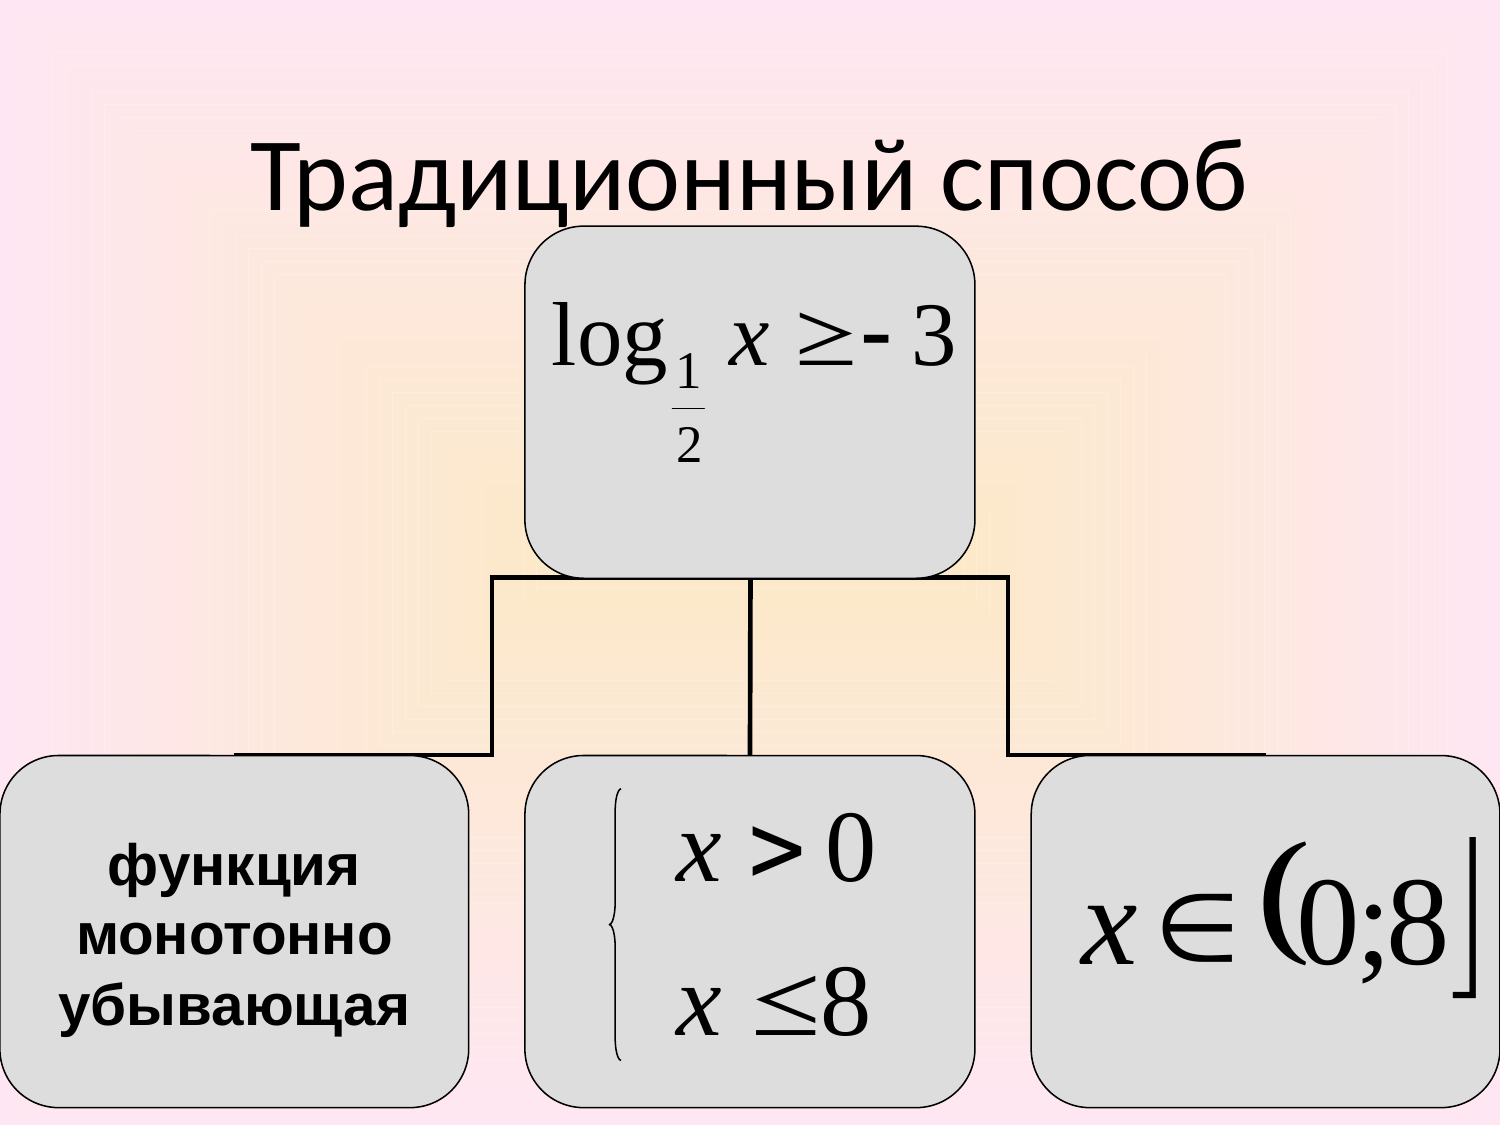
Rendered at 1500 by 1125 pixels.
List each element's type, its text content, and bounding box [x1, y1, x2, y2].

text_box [0, 225, 1500, 1108]
title Традиционный способ [75, 62, 1425, 225]
